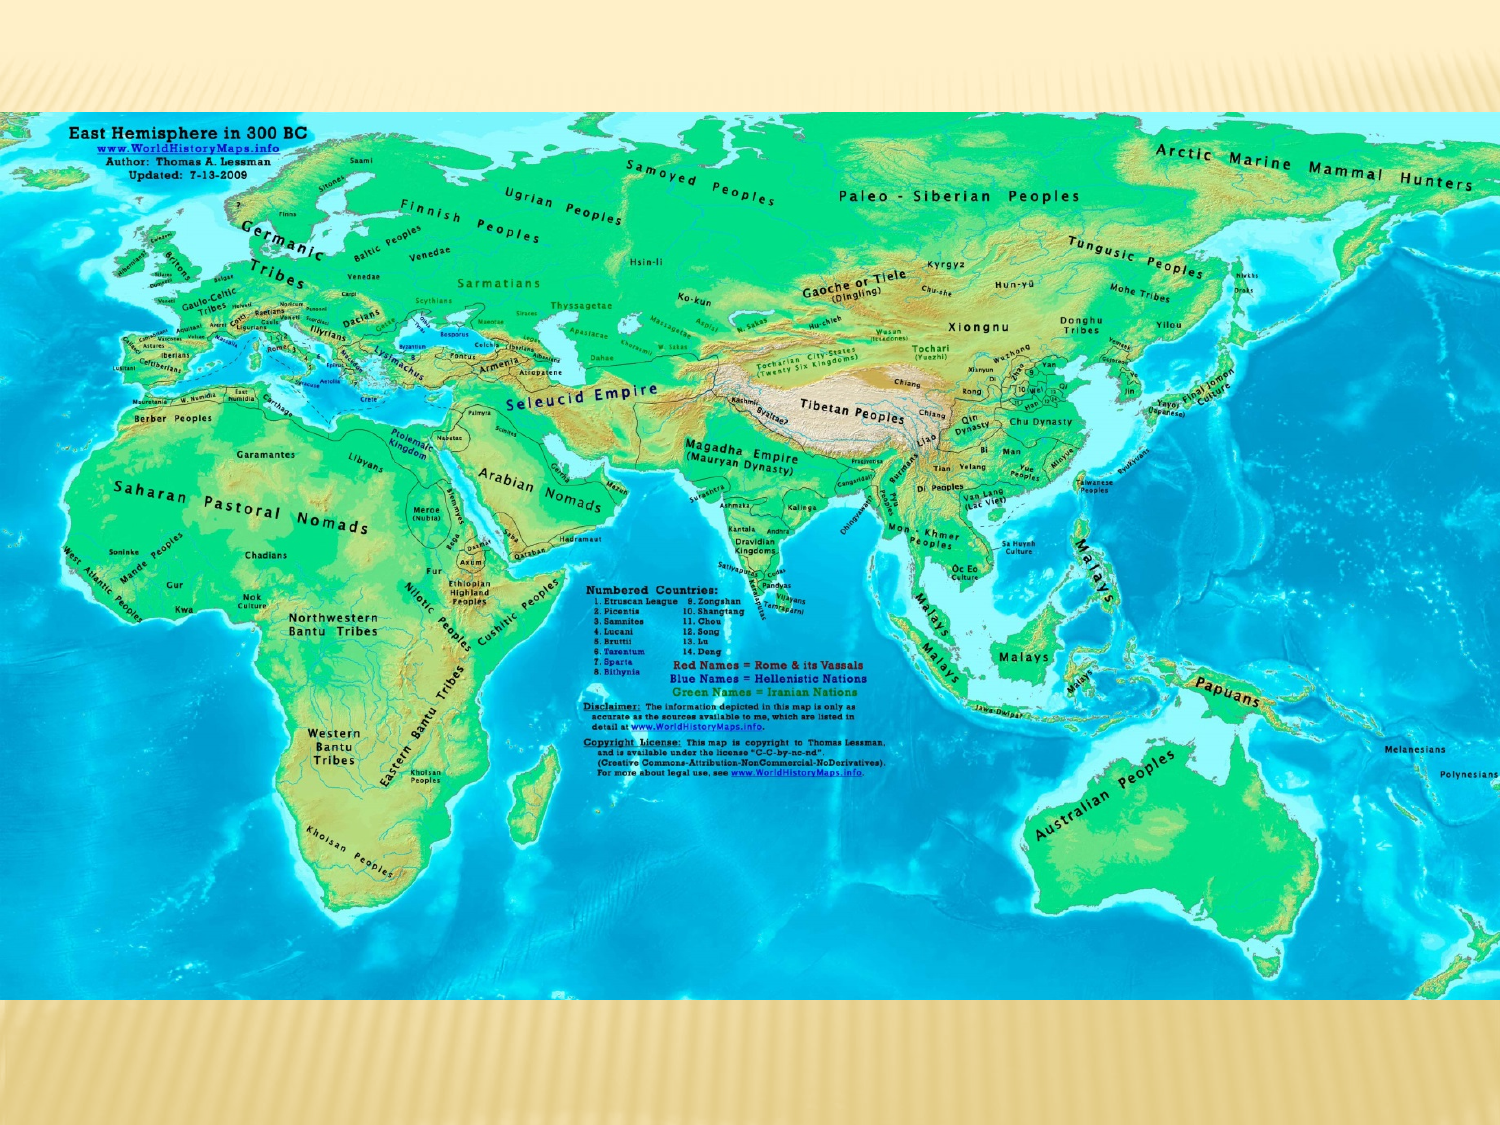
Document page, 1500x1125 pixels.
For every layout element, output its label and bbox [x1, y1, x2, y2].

list [0, 112, 1500, 1001]
